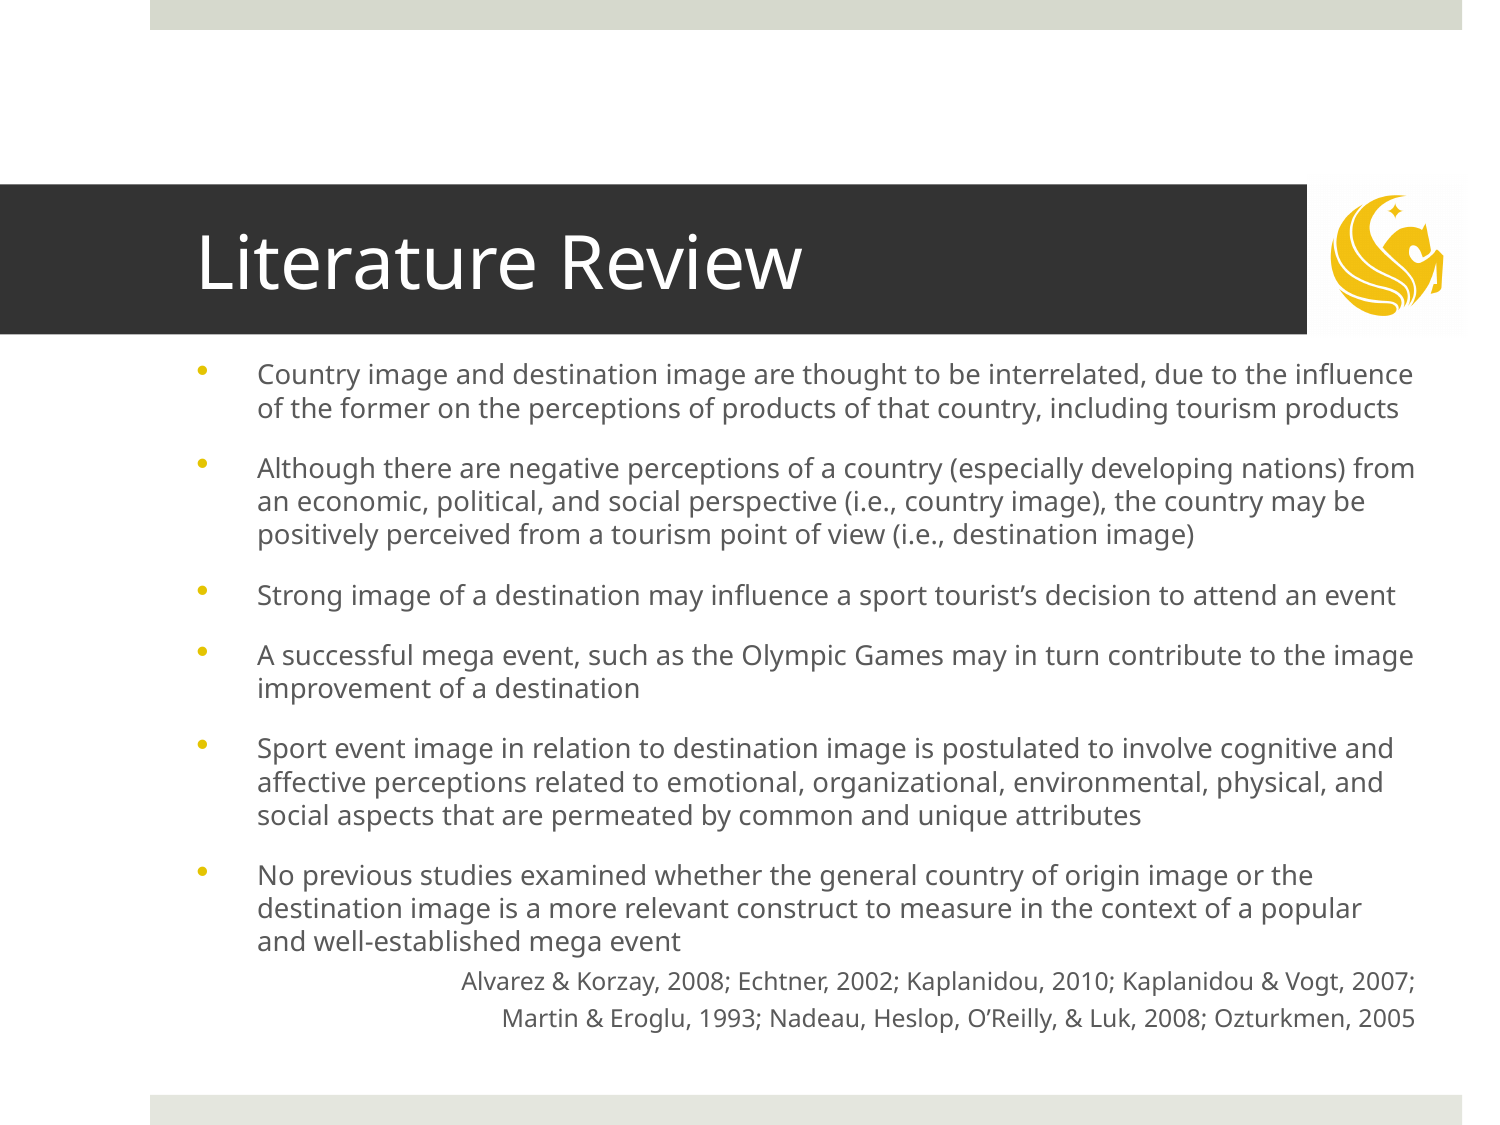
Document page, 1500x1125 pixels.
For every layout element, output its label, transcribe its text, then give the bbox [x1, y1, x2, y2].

picture [1306, 174, 1468, 338]
title Literature Review [0, 184, 1306, 335]
list Country image and destination image are thought to be interrelated, due to the influence of the former on the perceptions of products of that country, including tourism products Although there are negative perceptions of a country (especially developing nations) from an economic, political, and social perspective (i.e., country image), the country may be positively perceived from a tourism point of view (i.e., destination image) Strong image of a destination may influence a sport tourist’s decision to attend an event A successful mega event, such as the Olympic Games may in turn contribute to the image improvement of a destination Sport event image in relation to destination image is postulated to involve cognitive and affective perceptions related to emotional, organizational, environmental, physical, and social aspects that are permeated by common and unique attributes No previous studies examined whether the general country of origin image or the destination image is a more relevant construct to measure in the context of a popular and well-established mega event Alvarez & Korzay, 2008; Echtner, 2002; Kaplanidou, 2010; Kaplanidou & Vogt, 2007; Martin & Eroglu, 1993; Nadeau, Heslop, O’Reilly, & Luk, 2008; Ozturkmen, 2005 [182, 350, 1432, 1075]
